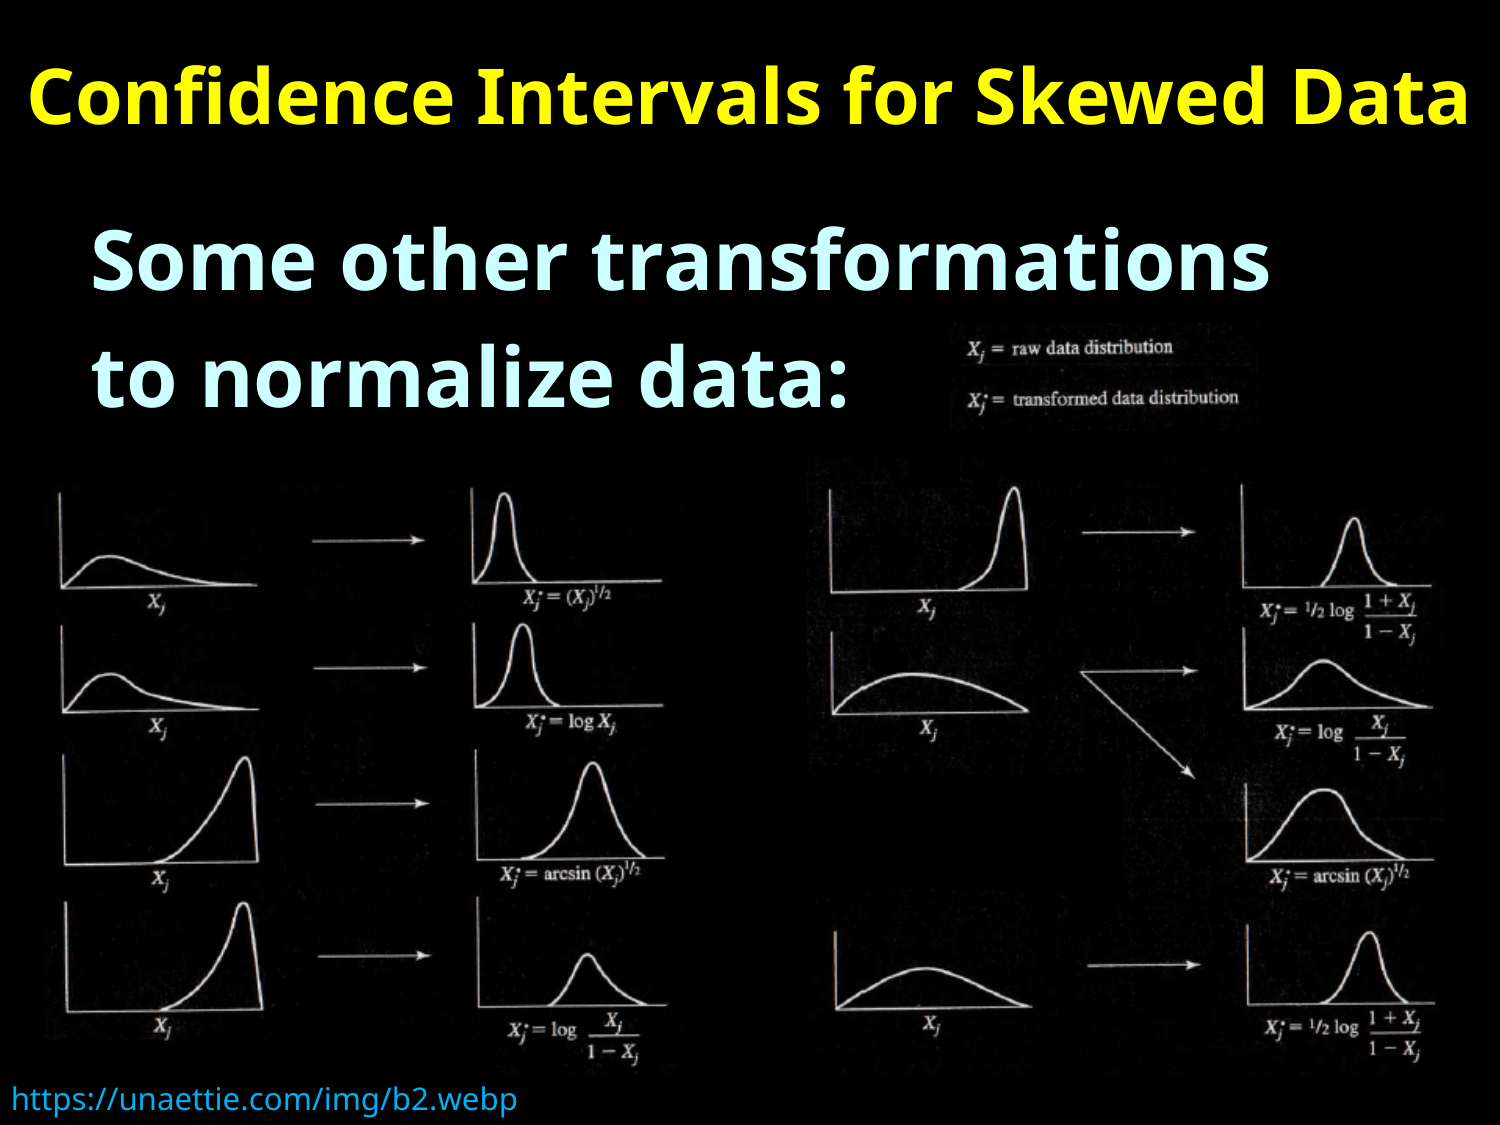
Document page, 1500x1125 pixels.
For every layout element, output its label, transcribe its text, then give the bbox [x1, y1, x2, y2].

title Confidence Intervals for Skewed Data [0, 0, 1500, 188]
picture [762, 449, 1479, 1074]
text_box https://unaettie.com/img/b2.webp [0, 1071, 752, 1125]
picture [949, 322, 1258, 432]
picture [0, 485, 694, 1080]
list Some other transformations to normalize data: [75, 200, 1425, 1125]
